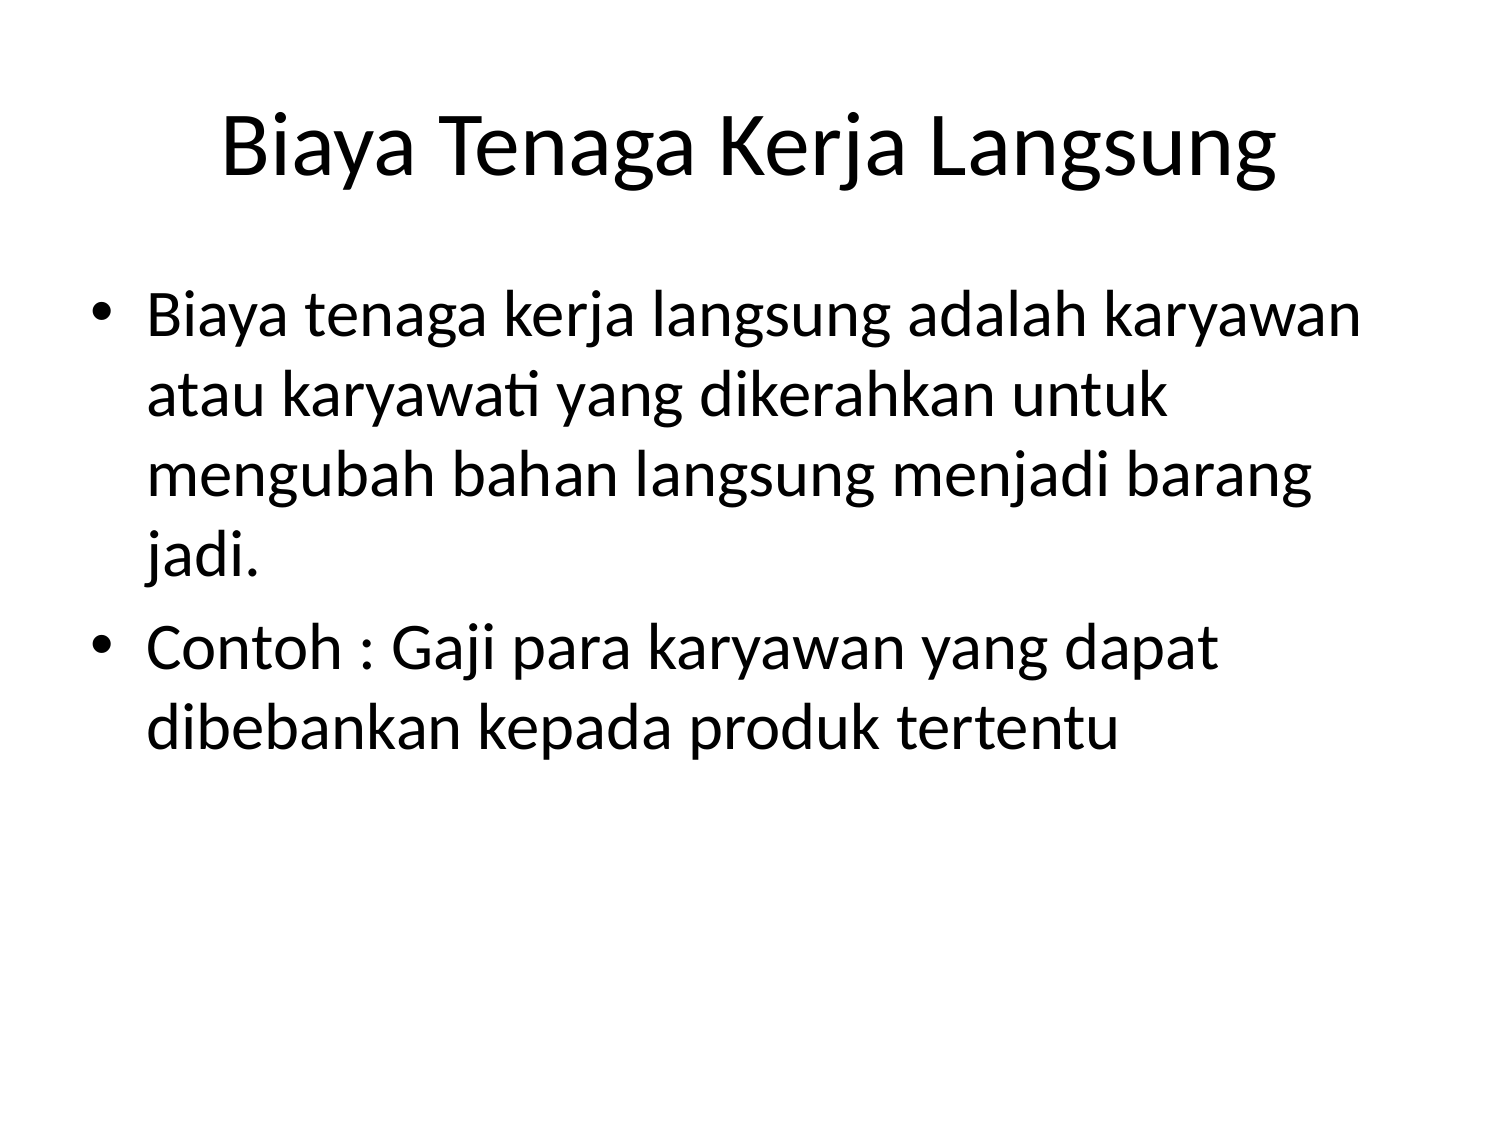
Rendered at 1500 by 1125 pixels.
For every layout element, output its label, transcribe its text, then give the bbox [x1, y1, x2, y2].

list Biaya tenaga kerja langsung adalah karyawan atau karyawati yang dikerahkan untuk mengubah bahan langsung menjadi barang jadi. Contoh : Gaji para karyawan yang dapat dibebankan kepada produk tertentu [75, 262, 1425, 1005]
title Biaya Tenaga Kerja Langsung [75, 45, 1425, 233]
